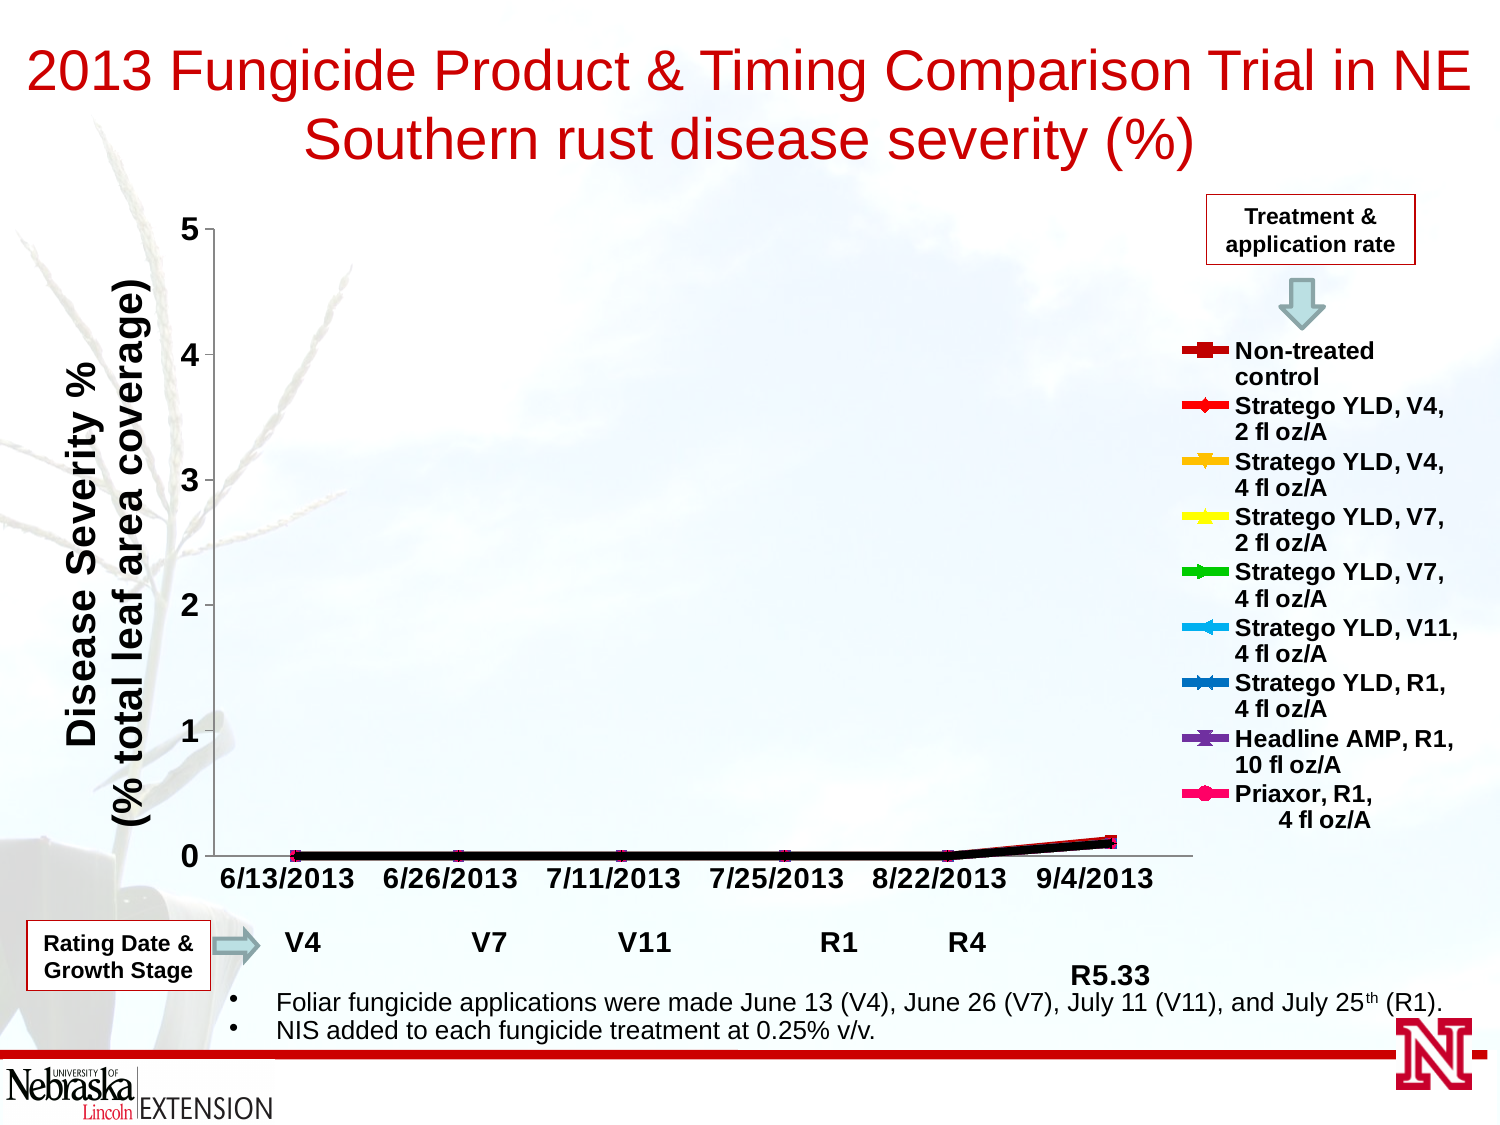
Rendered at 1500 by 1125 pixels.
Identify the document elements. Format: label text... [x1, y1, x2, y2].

chart [0, 176, 1500, 992]
text_box Foliar fungicide applications were made June 13 (V4), June 26 (V7), July 11 (V11), and July 25th (R1). NIS added to each fungicide treatment at 0.25% v/v. [214, 1000, 1485, 1051]
picture [1396, 1051, 1472, 1090]
picture [3, 1059, 275, 1125]
title 2013 Fungicide Product & Timing Comparison Trial in NE Southern rust disease severity (%) [0, 42, 1500, 163]
